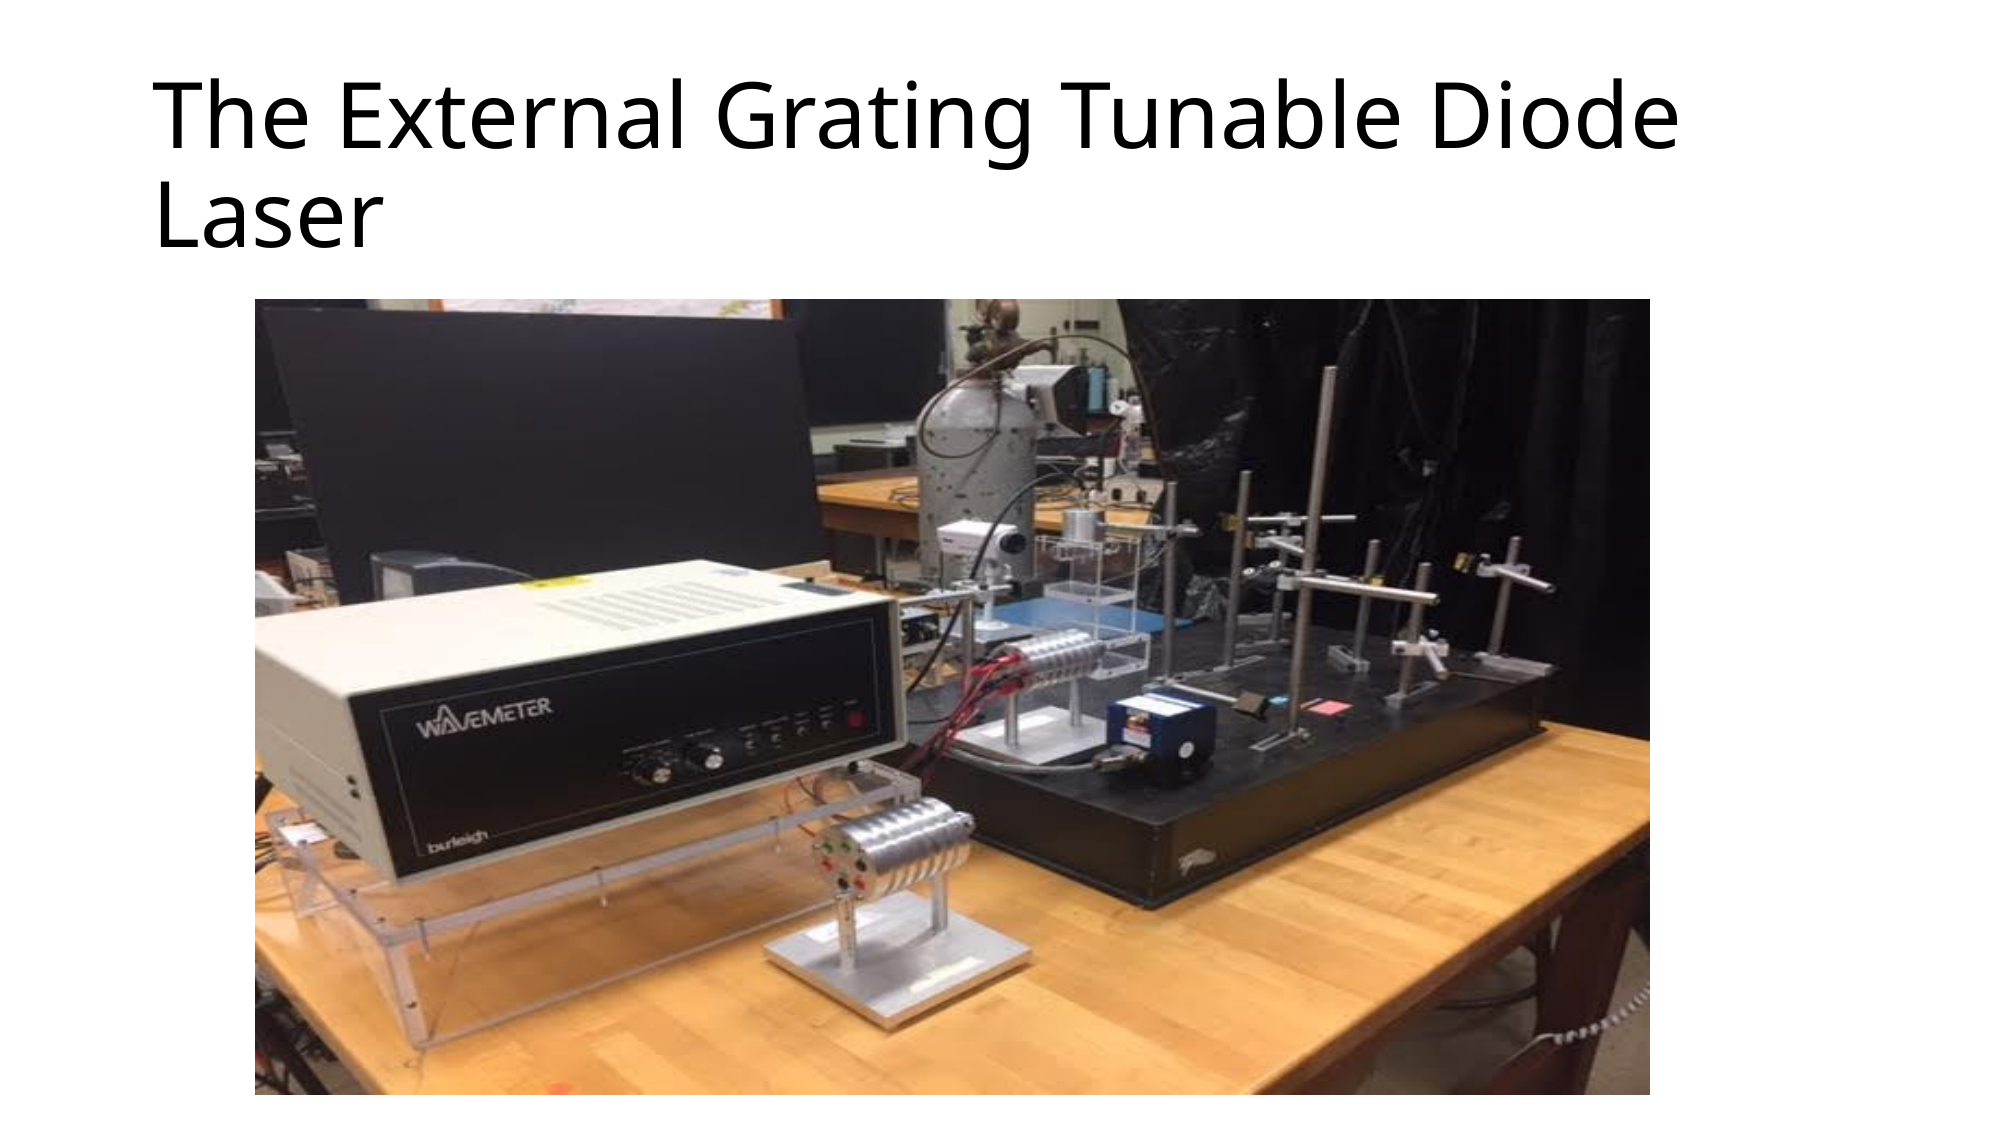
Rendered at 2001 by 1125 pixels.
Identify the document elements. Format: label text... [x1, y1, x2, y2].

title The External Grating Tunable Diode Laser [137, 59, 1863, 278]
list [255, 299, 1650, 1095]
